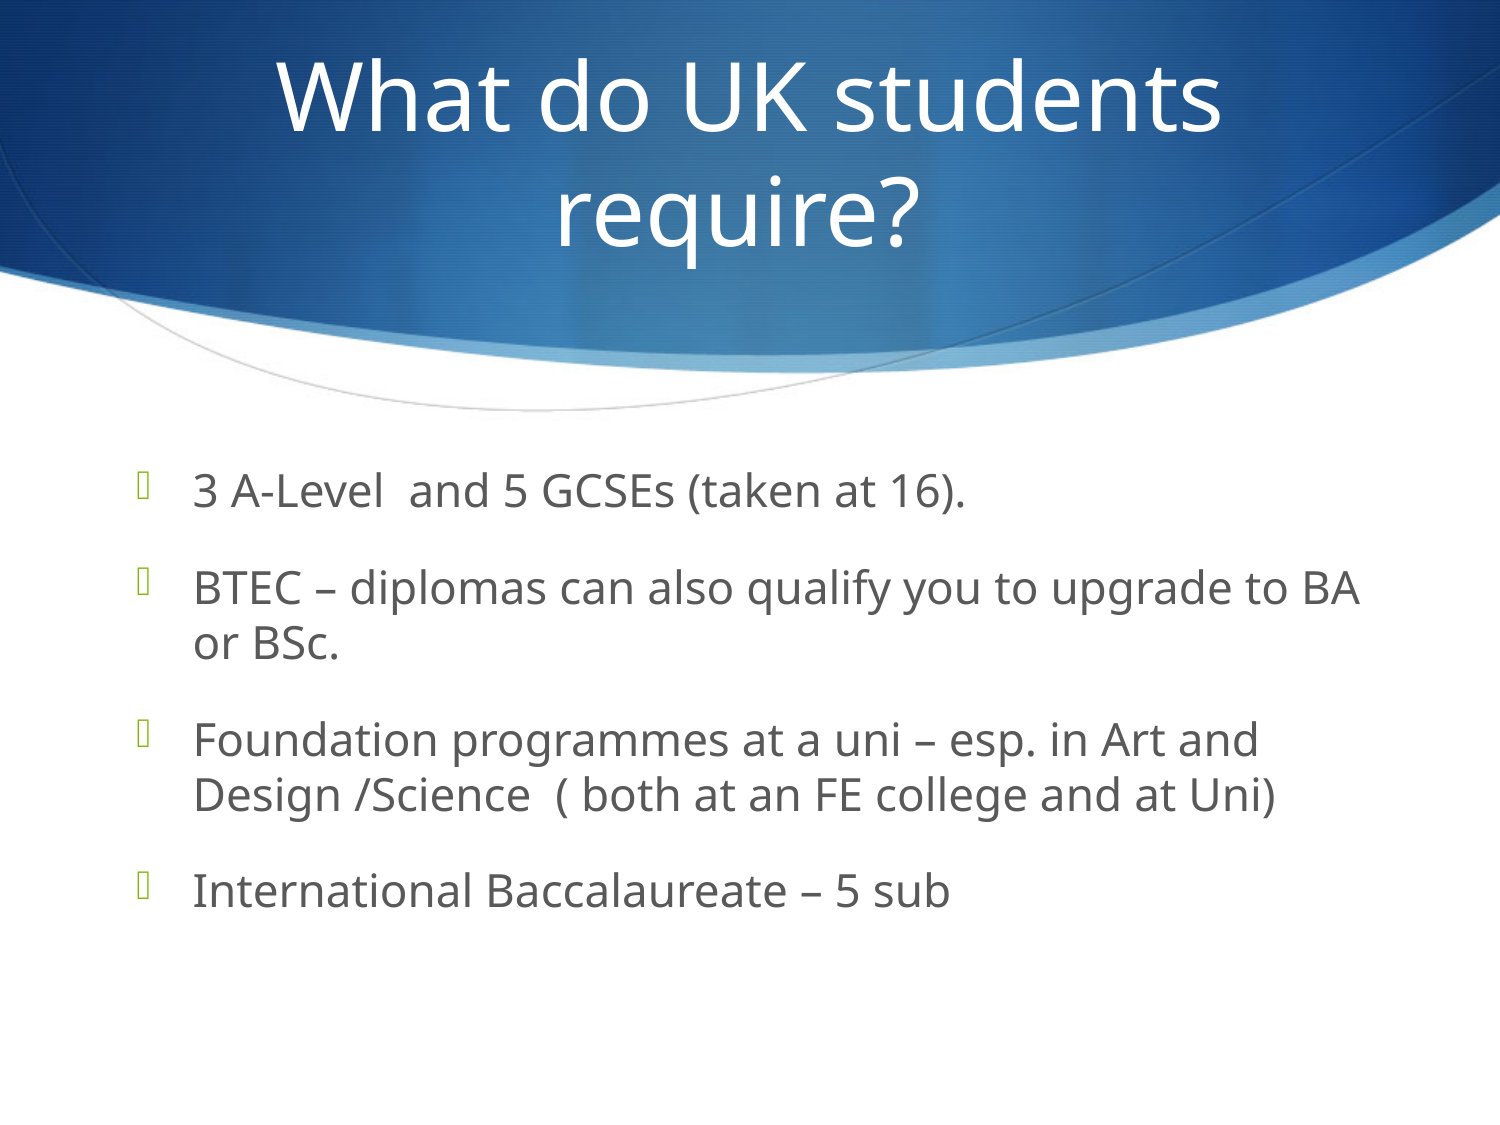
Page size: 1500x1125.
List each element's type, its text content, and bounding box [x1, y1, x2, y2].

picture [0, 0, 1500, 1125]
title What do UK students require? [75, 56, 1425, 245]
list 3 A-Level and 5 GCSEs (taken at 16). BTEC – diplomas can also qualify you to upgrade to BA or BSc. Foundation programmes at a uni – esp. in Art and Design /Science ( both at an FE college and at Uni) International Baccalaureate – 5 sub [121, 454, 1379, 991]
